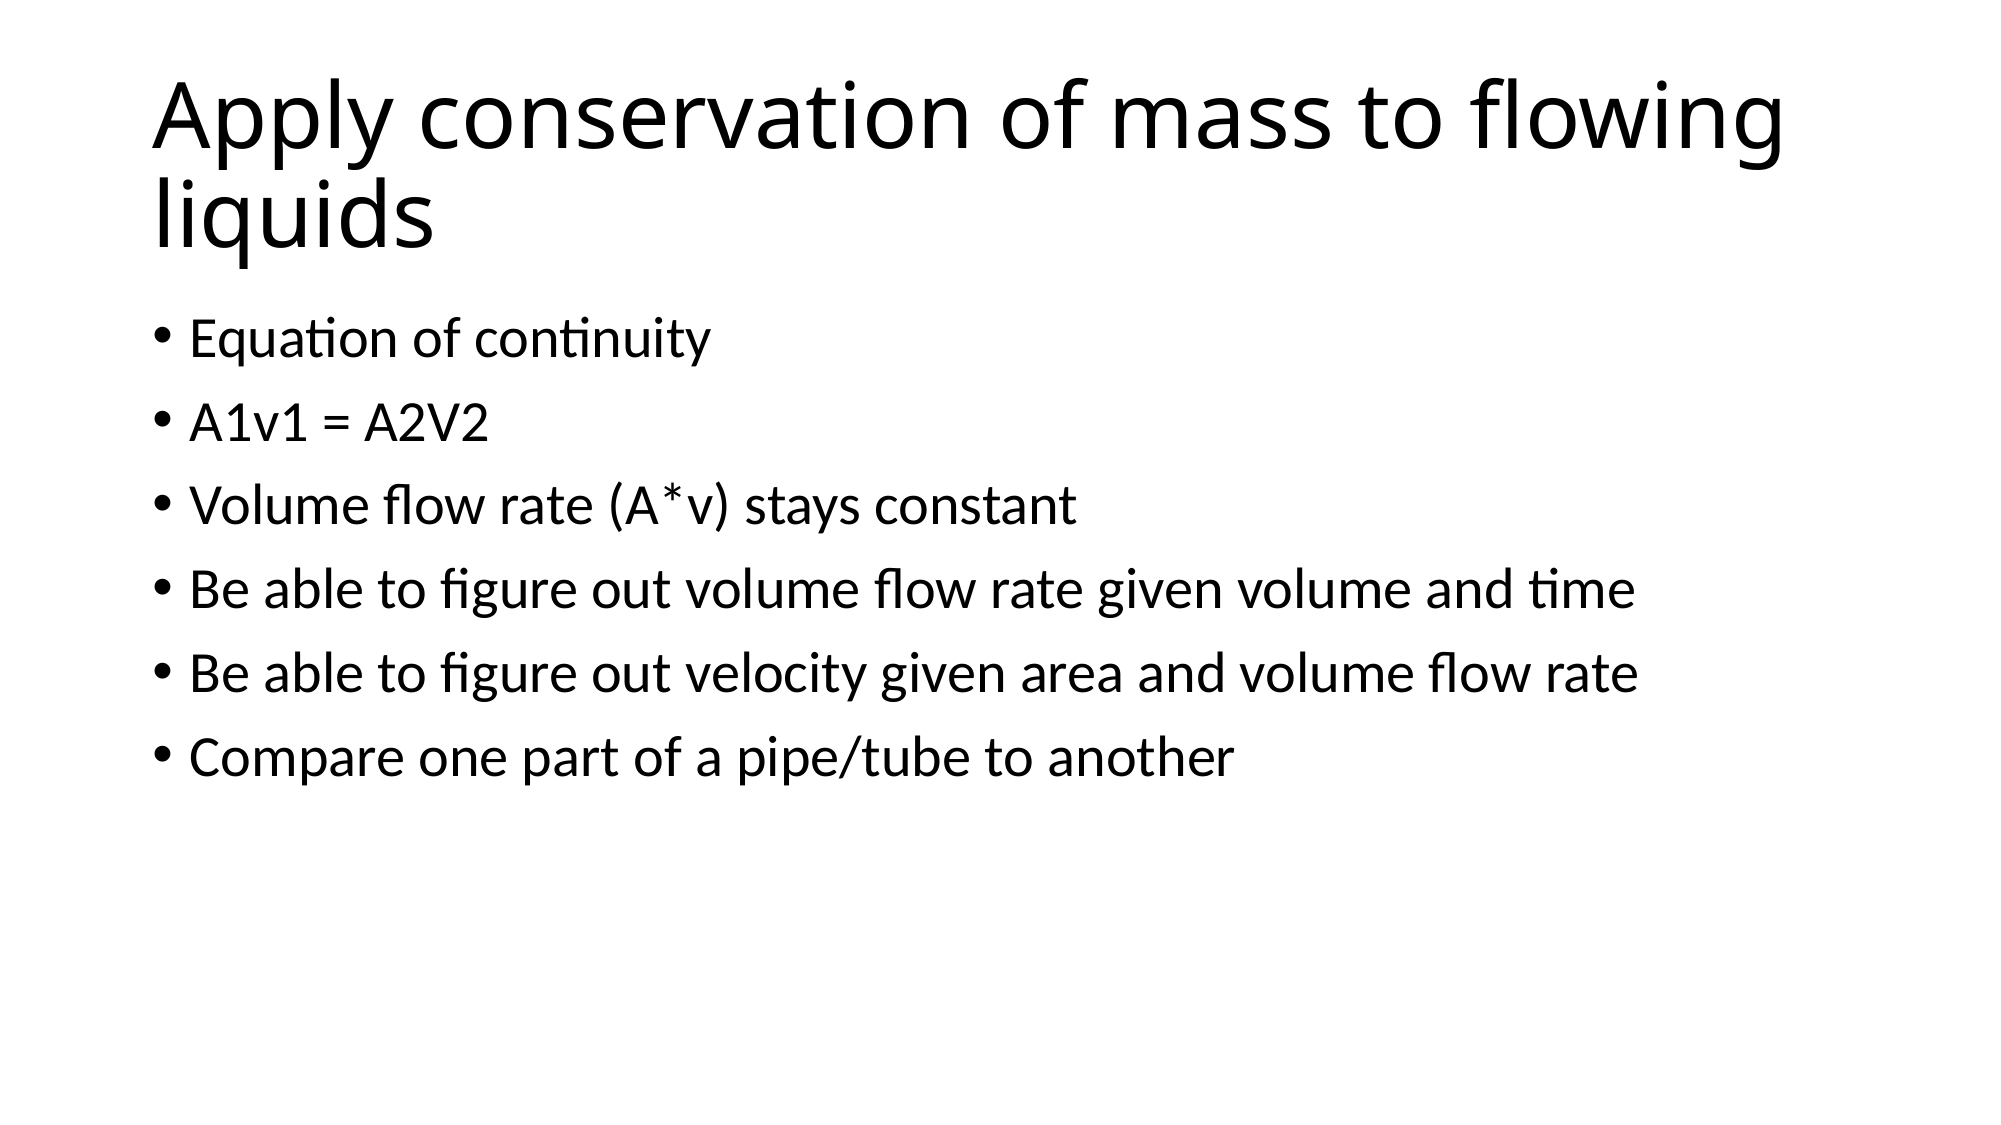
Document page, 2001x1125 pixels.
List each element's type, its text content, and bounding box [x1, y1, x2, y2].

title Apply conservation of mass to flowing liquids [137, 59, 1863, 278]
list Equation of continuity A1v1 = A2V2 Volume flow rate (A*v) stays constant Be able to figure out volume flow rate given volume and time Be able to figure out velocity given area and volume flow rate Compare one part of a pipe/tube to another [137, 299, 1863, 1014]
